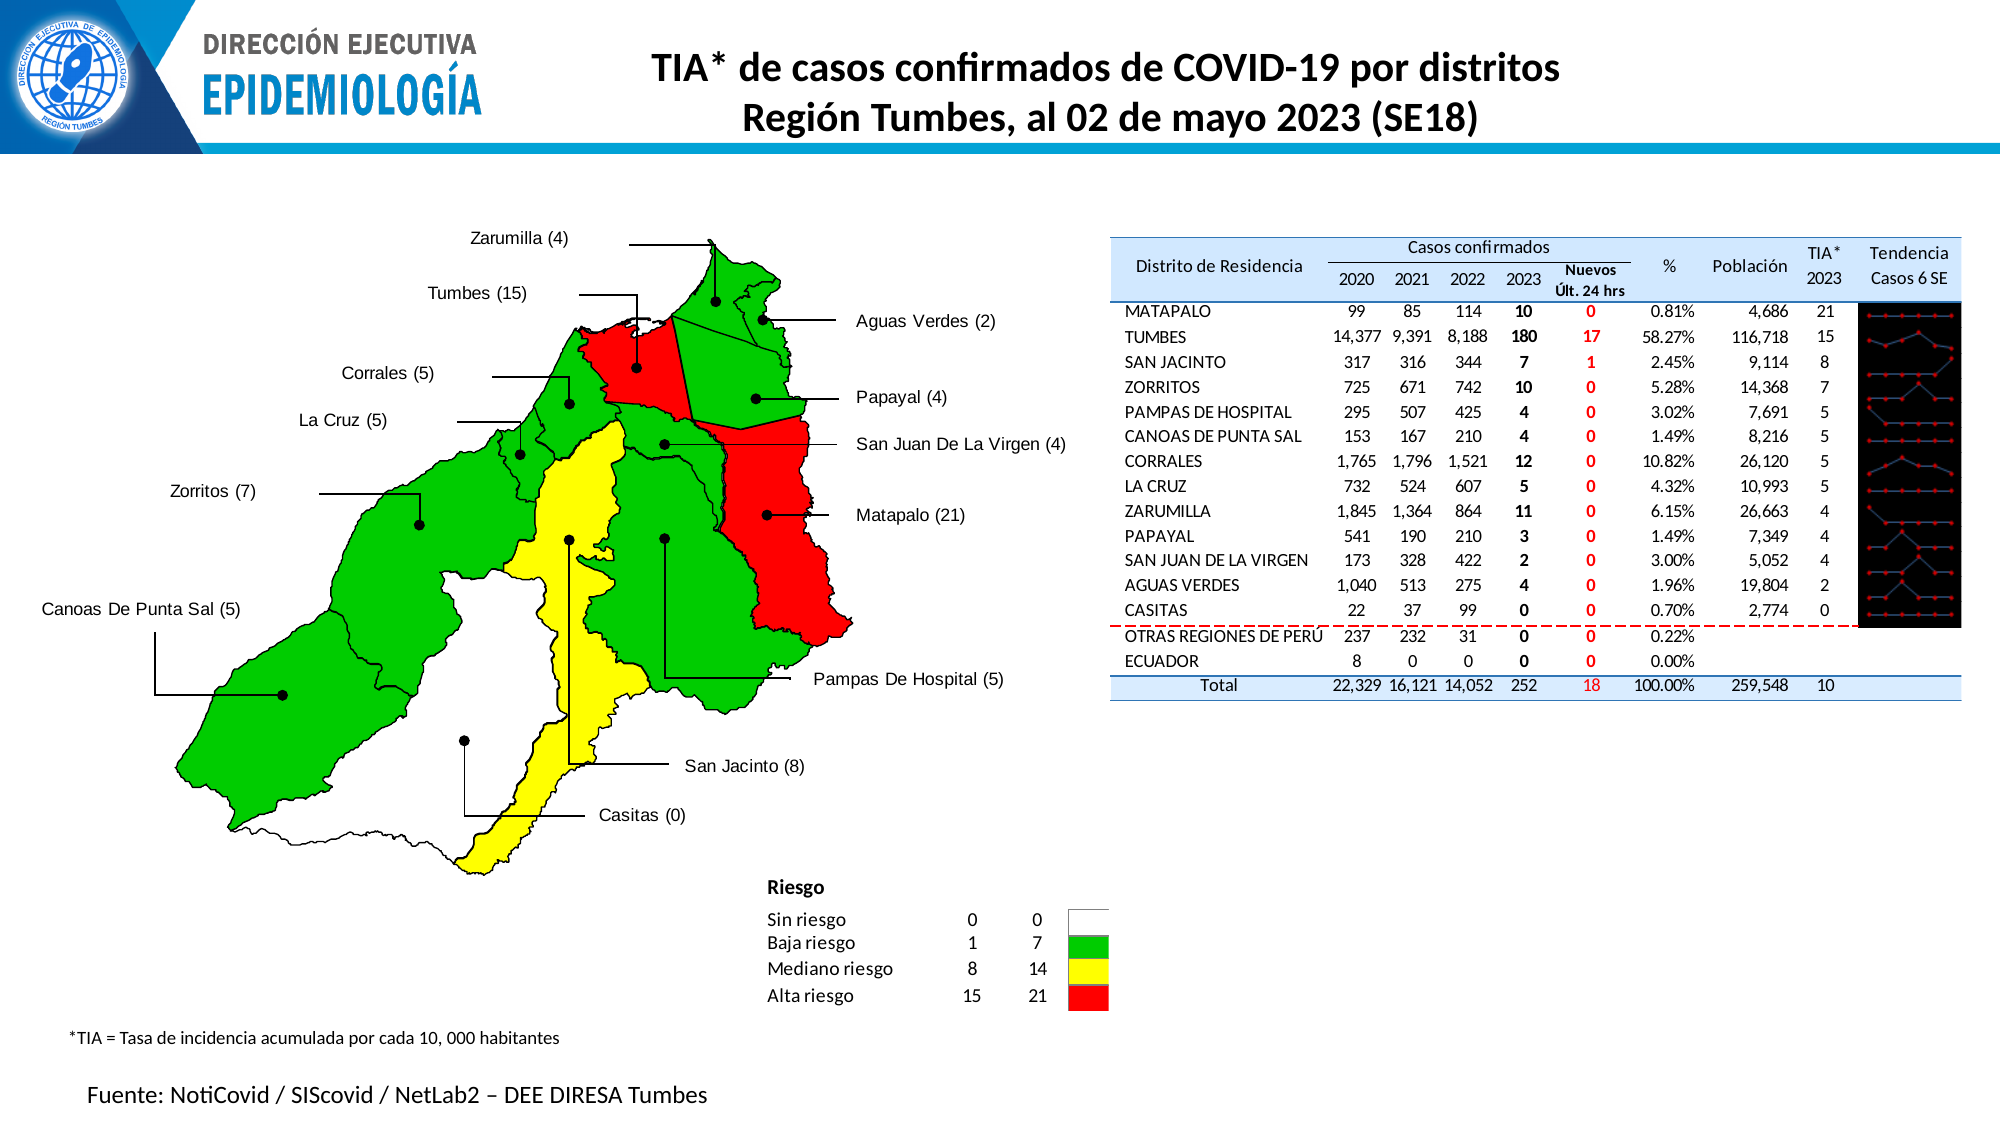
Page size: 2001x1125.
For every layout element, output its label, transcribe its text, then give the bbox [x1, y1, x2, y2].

text_box *TIA = Tasa de incidencia acumulada por cada 10, 000 habitantes [53, 1018, 602, 1057]
picture [0, 0, 512, 154]
text_box Fuente: NotiCovid / SIScovid / NetLab2 – DEE DIRESA Tumbes [72, 1071, 1228, 1116]
text_box TIA* de casos confirmados de COVID-19 por distritos Región Tumbes, al 02 de mayo 2023 (SE18) [512, 32, 1710, 148]
picture [37, 227, 1110, 1013]
picture [1109, 236, 1963, 702]
text_box [0, 142, 2000, 155]
